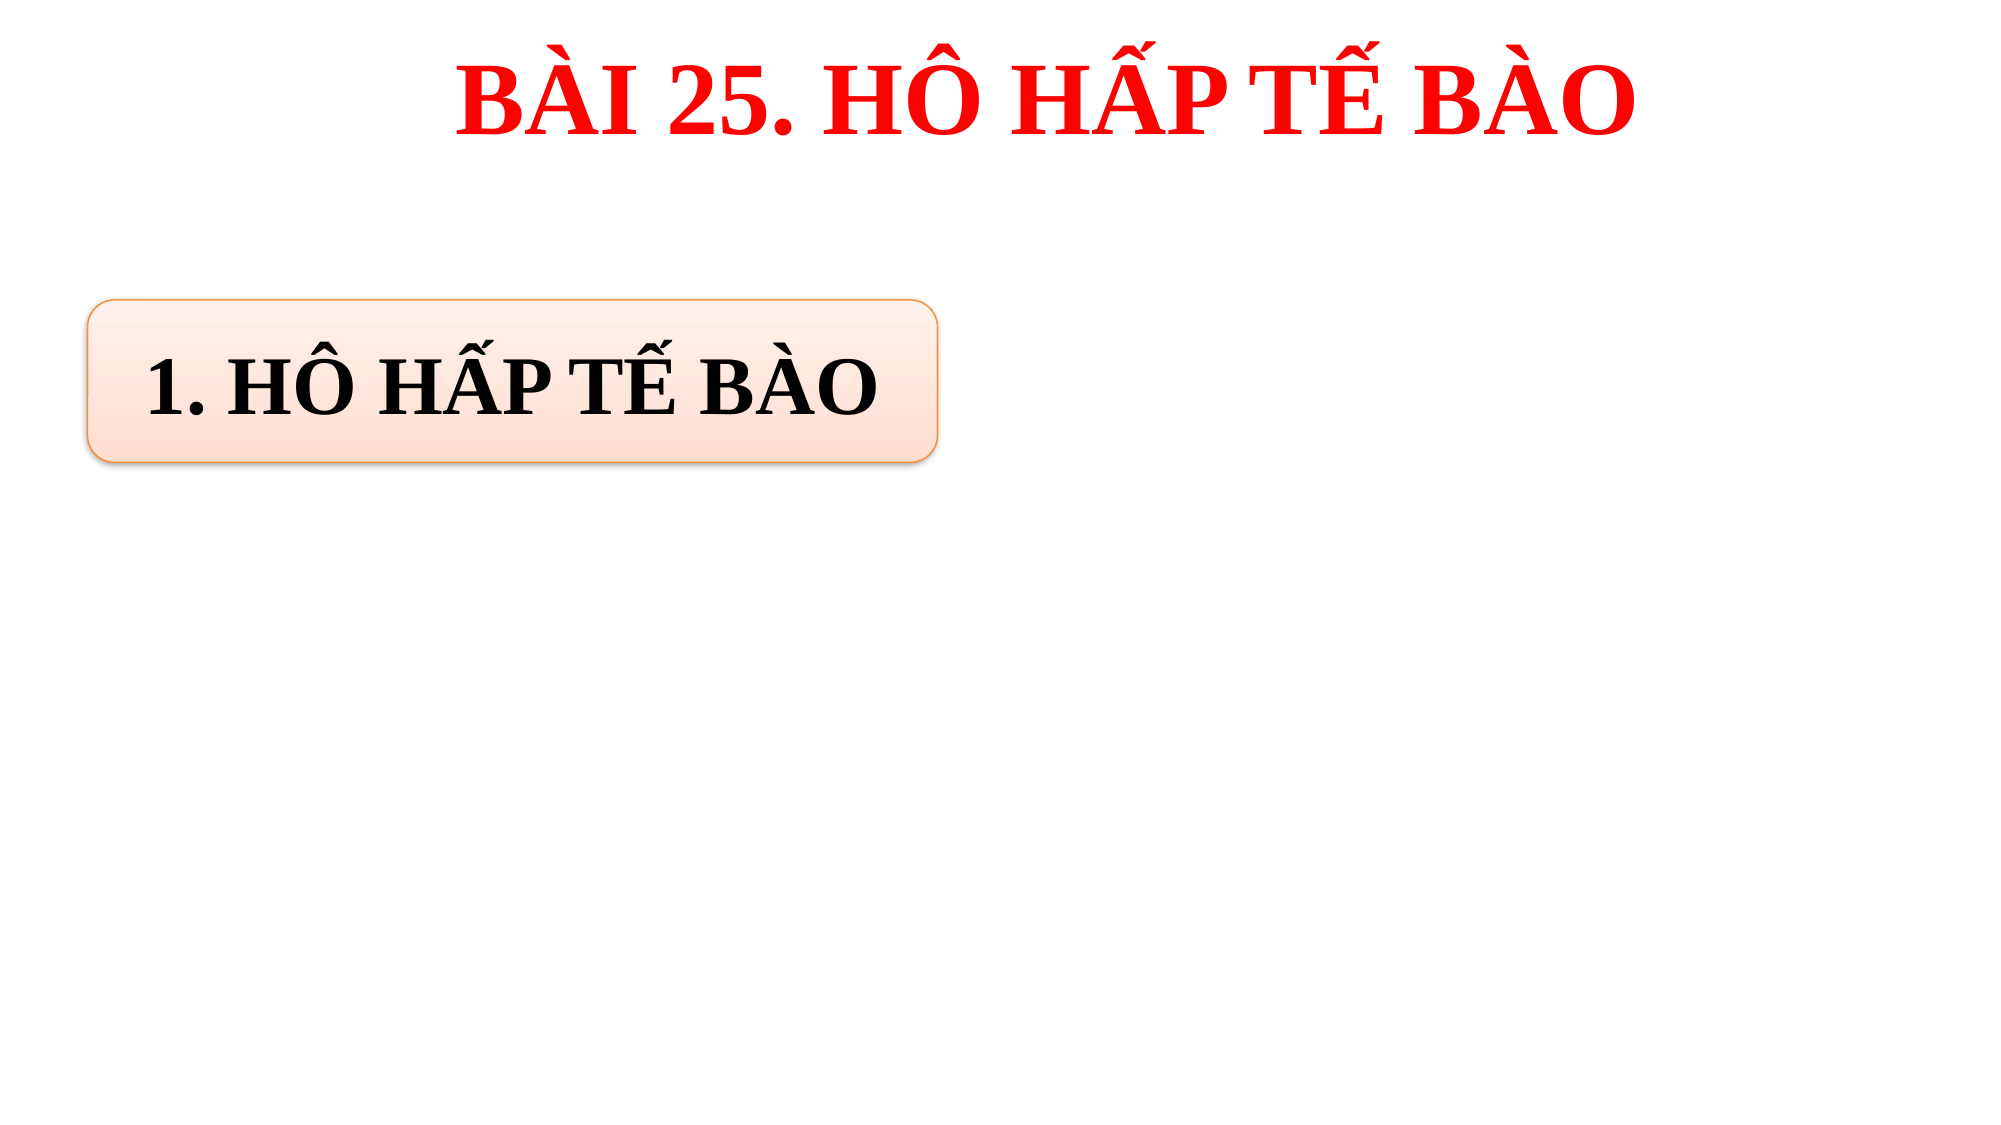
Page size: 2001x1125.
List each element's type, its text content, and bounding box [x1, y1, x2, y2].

text_box BÀI 25. HÔ HẤP TẾ BÀO [437, 22, 1658, 163]
text_box 1. HÔ HẤP TẾ BÀO [86, 299, 939, 464]
